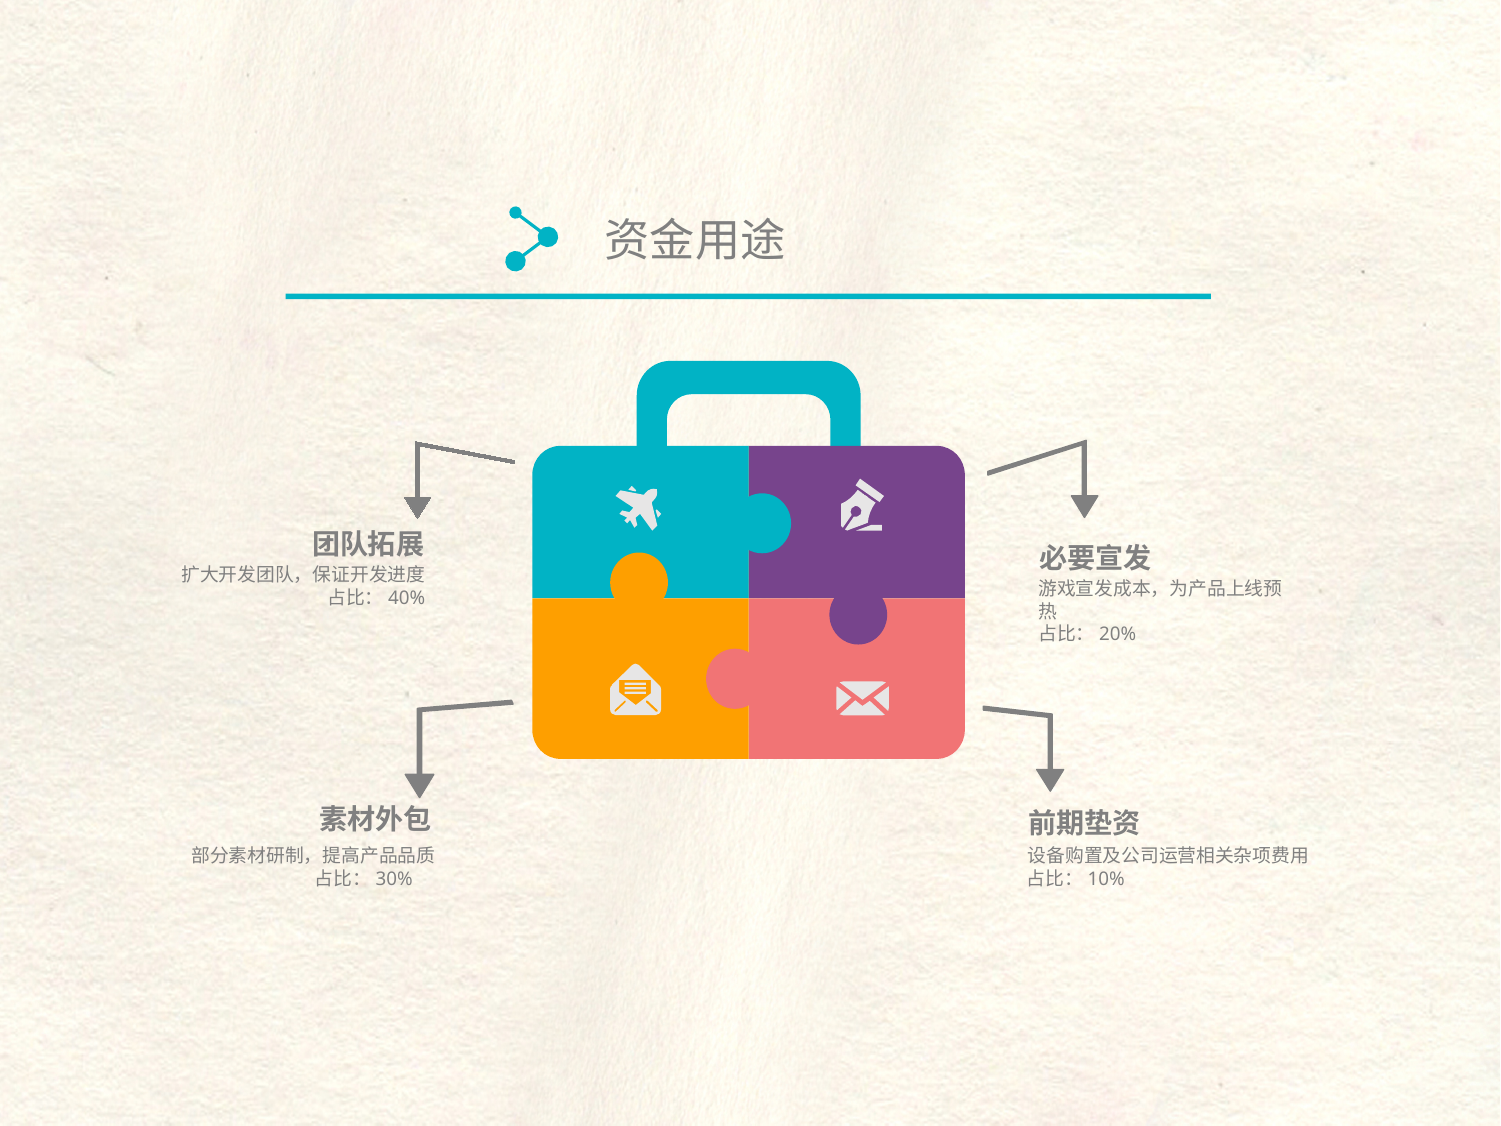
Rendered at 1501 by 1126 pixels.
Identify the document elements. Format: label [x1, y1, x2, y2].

text_box [151, 518, 441, 617]
text_box [1023, 532, 1313, 654]
text_box [969, 797, 1324, 898]
text_box [532, 360, 966, 760]
text_box [403, 441, 515, 519]
text_box [987, 440, 1098, 518]
text_box [405, 700, 514, 798]
picture [0, 0, 1501, 1126]
text_box [983, 706, 1064, 792]
text_box [176, 794, 466, 898]
text_box [285, 205, 1212, 300]
